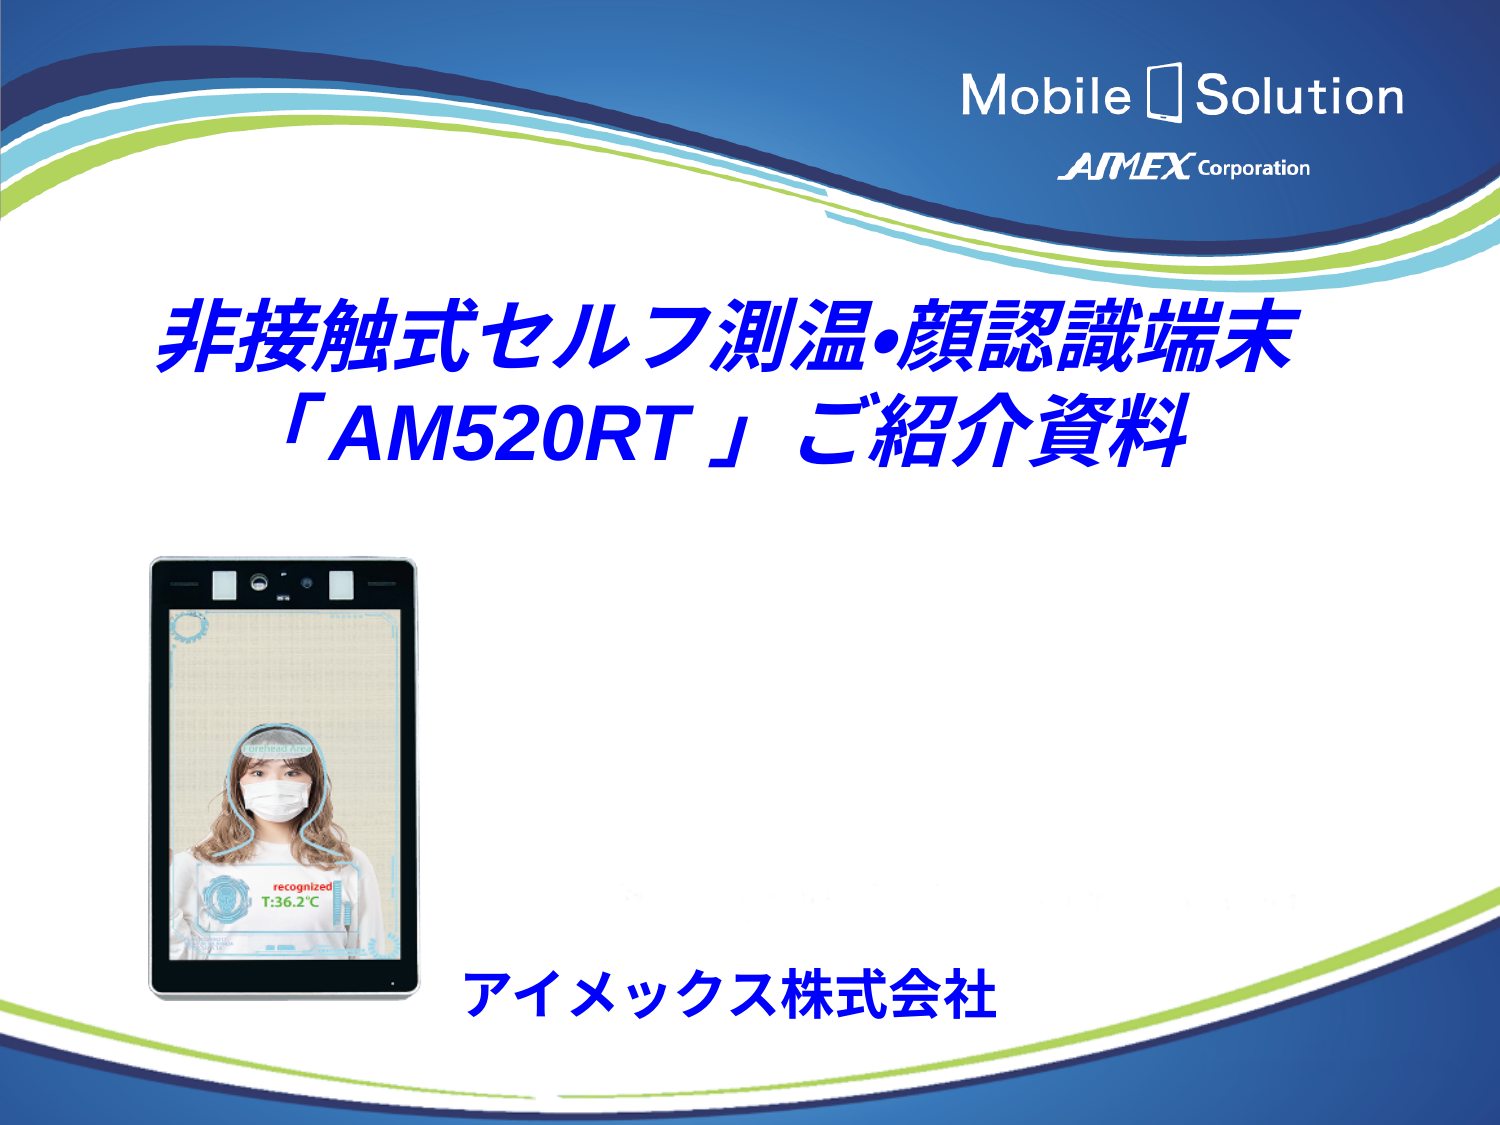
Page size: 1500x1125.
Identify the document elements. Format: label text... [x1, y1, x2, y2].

picture [0, 0, 1500, 296]
subtitle アイメックス株式会社 [360, 882, 1152, 1037]
picture [0, 550, 1500, 1125]
text_box 非接触式セルフ測温・顔認識端末 「AM520RT」ご紹介資料 [137, 278, 1400, 484]
